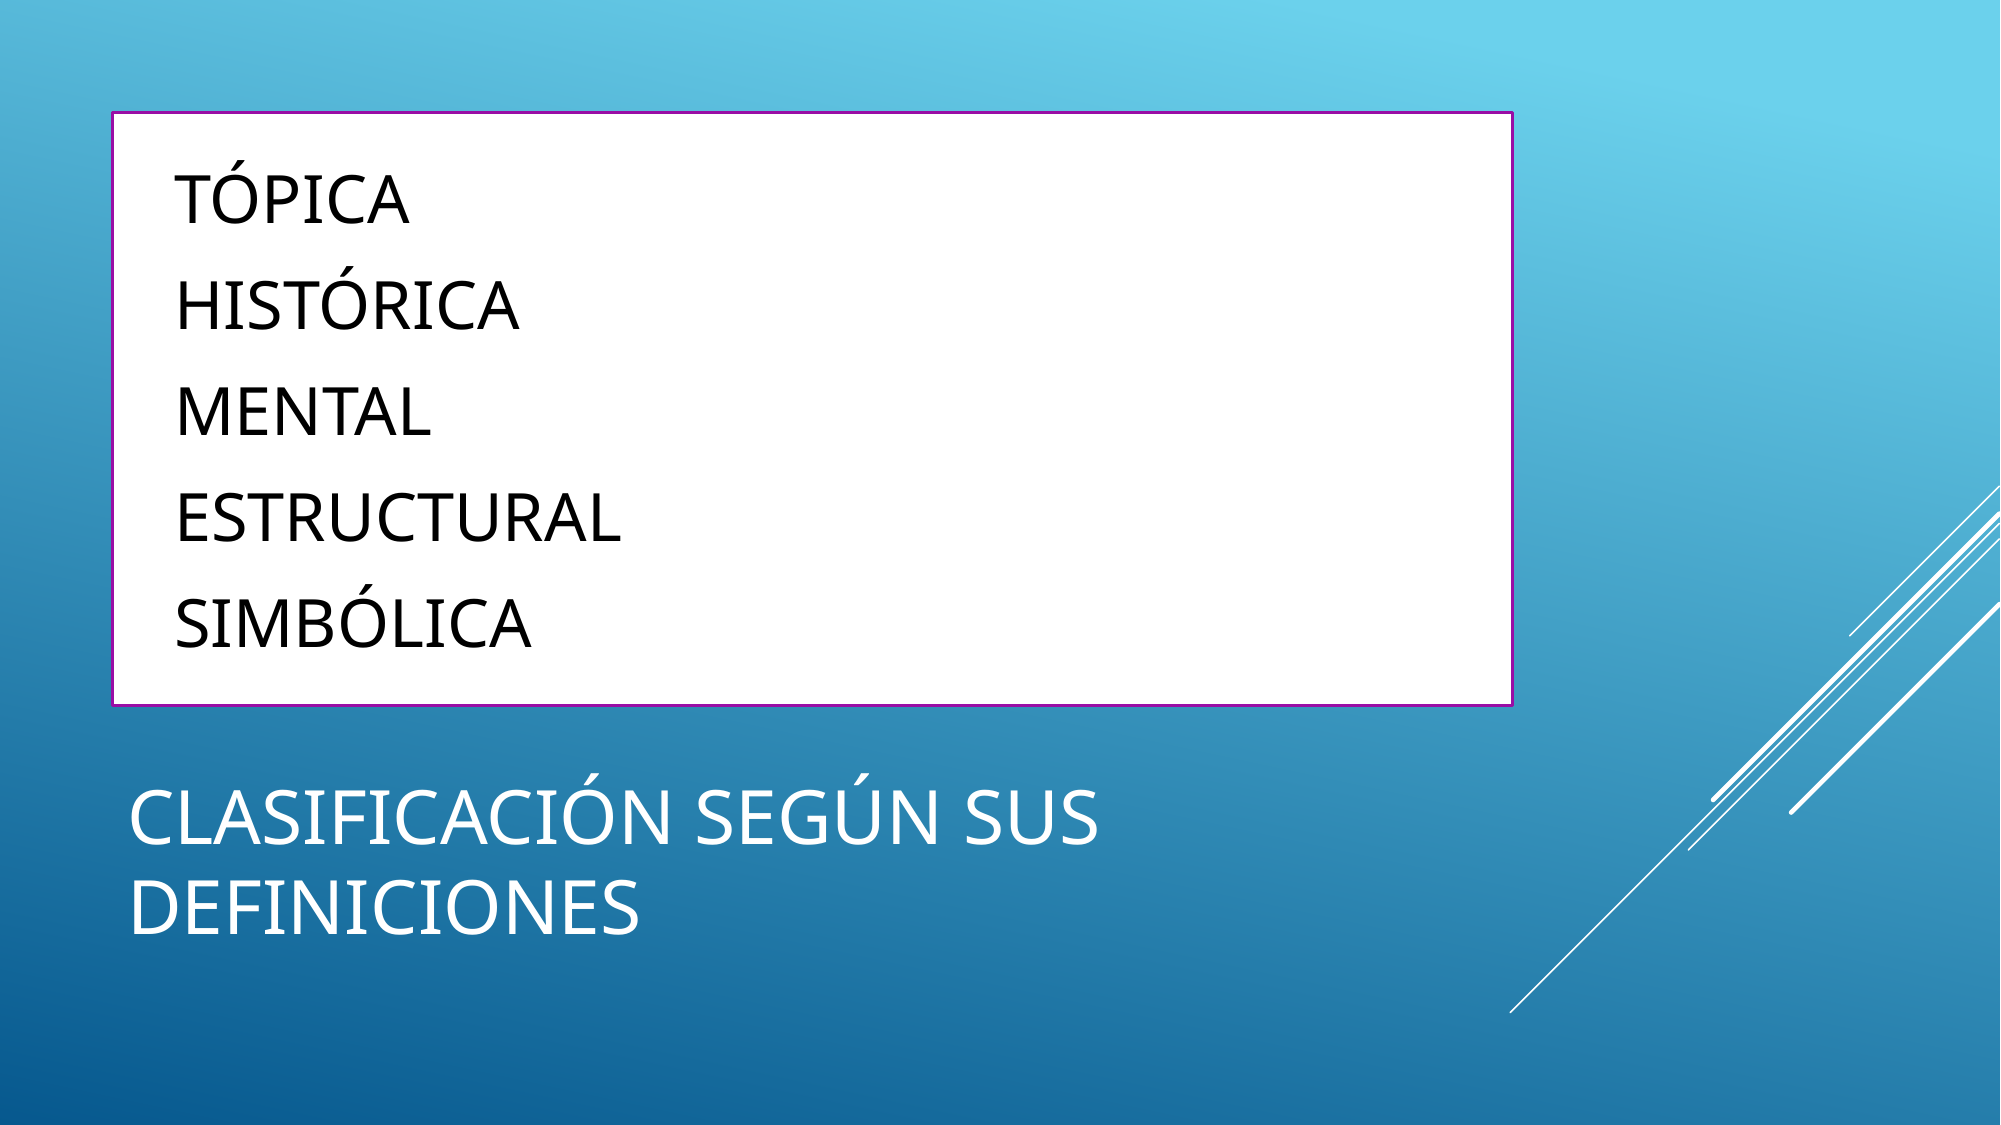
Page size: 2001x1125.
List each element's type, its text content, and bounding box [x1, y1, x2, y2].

list TÓPICA HISTÓRICA MENTAL ESTRUCTURAL SIMBÓLICA [111, 111, 1514, 707]
title Clasificación SEGÚN SUS DEFINICIONES [112, 736, 1513, 984]
